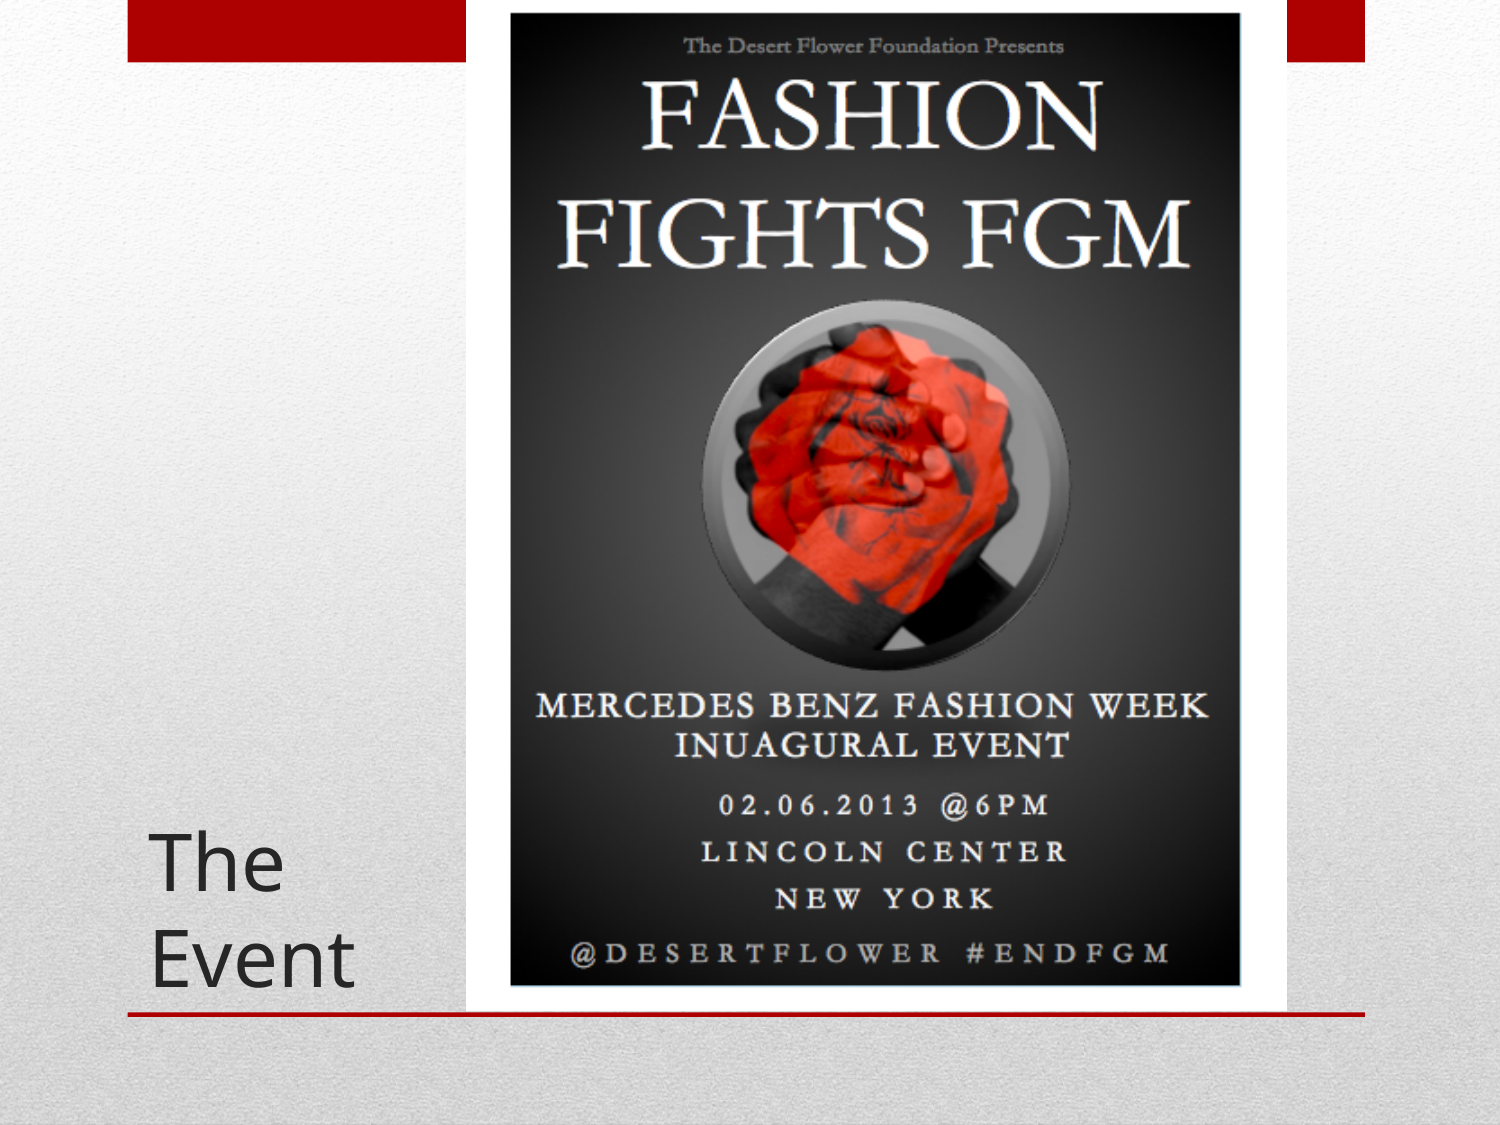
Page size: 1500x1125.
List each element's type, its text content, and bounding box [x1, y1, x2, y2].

picture [465, 0, 1288, 1012]
title The Event [133, 802, 461, 1012]
